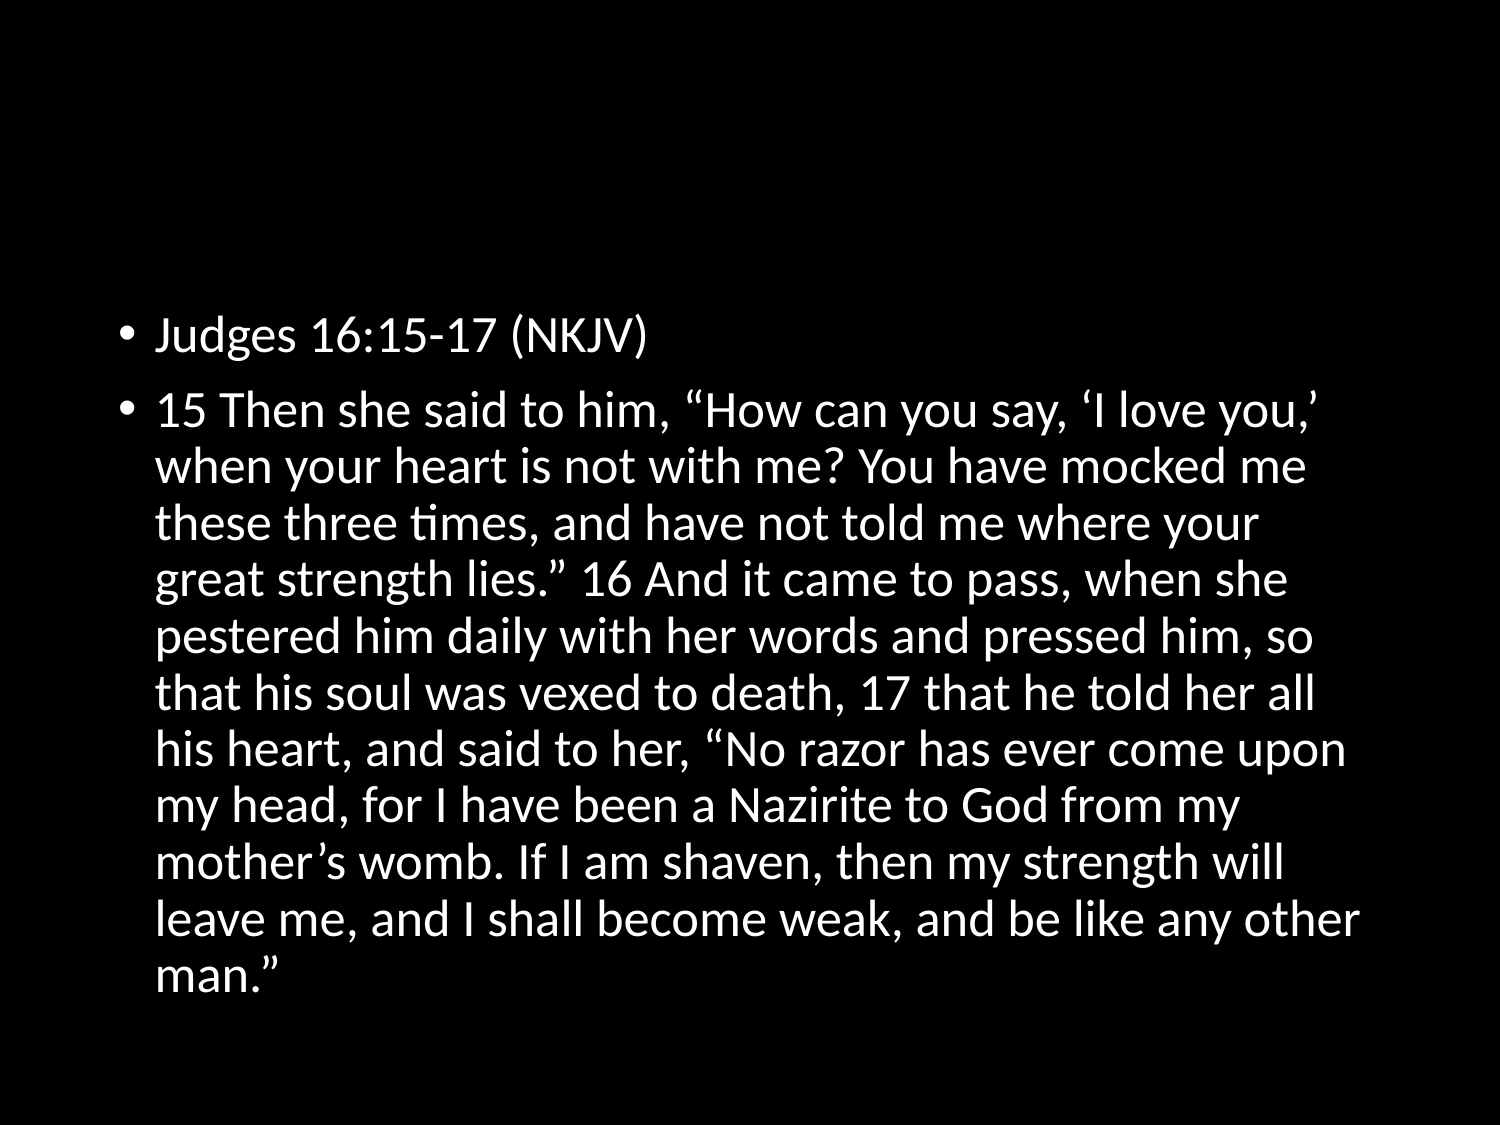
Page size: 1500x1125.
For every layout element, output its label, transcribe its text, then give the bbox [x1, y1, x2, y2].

list Judges 16:15-17 (NKJV) 15 Then she said to him, “How can you say, ‘I love you,’ when your heart is not with me? You have mocked me these three times, and have not told me where your great strength lies.” 16 And it came to pass, when she pestered him daily with her words and pressed him, so that his soul was vexed to death, 17 that he told her all his heart, and said to her, “No razor has ever come upon my head, for I have been a Nazirite to God from my mother’s womb. If I am shaven, then my strength will leave me, and I shall become weak, and be like any other man.” [103, 299, 1397, 1014]
